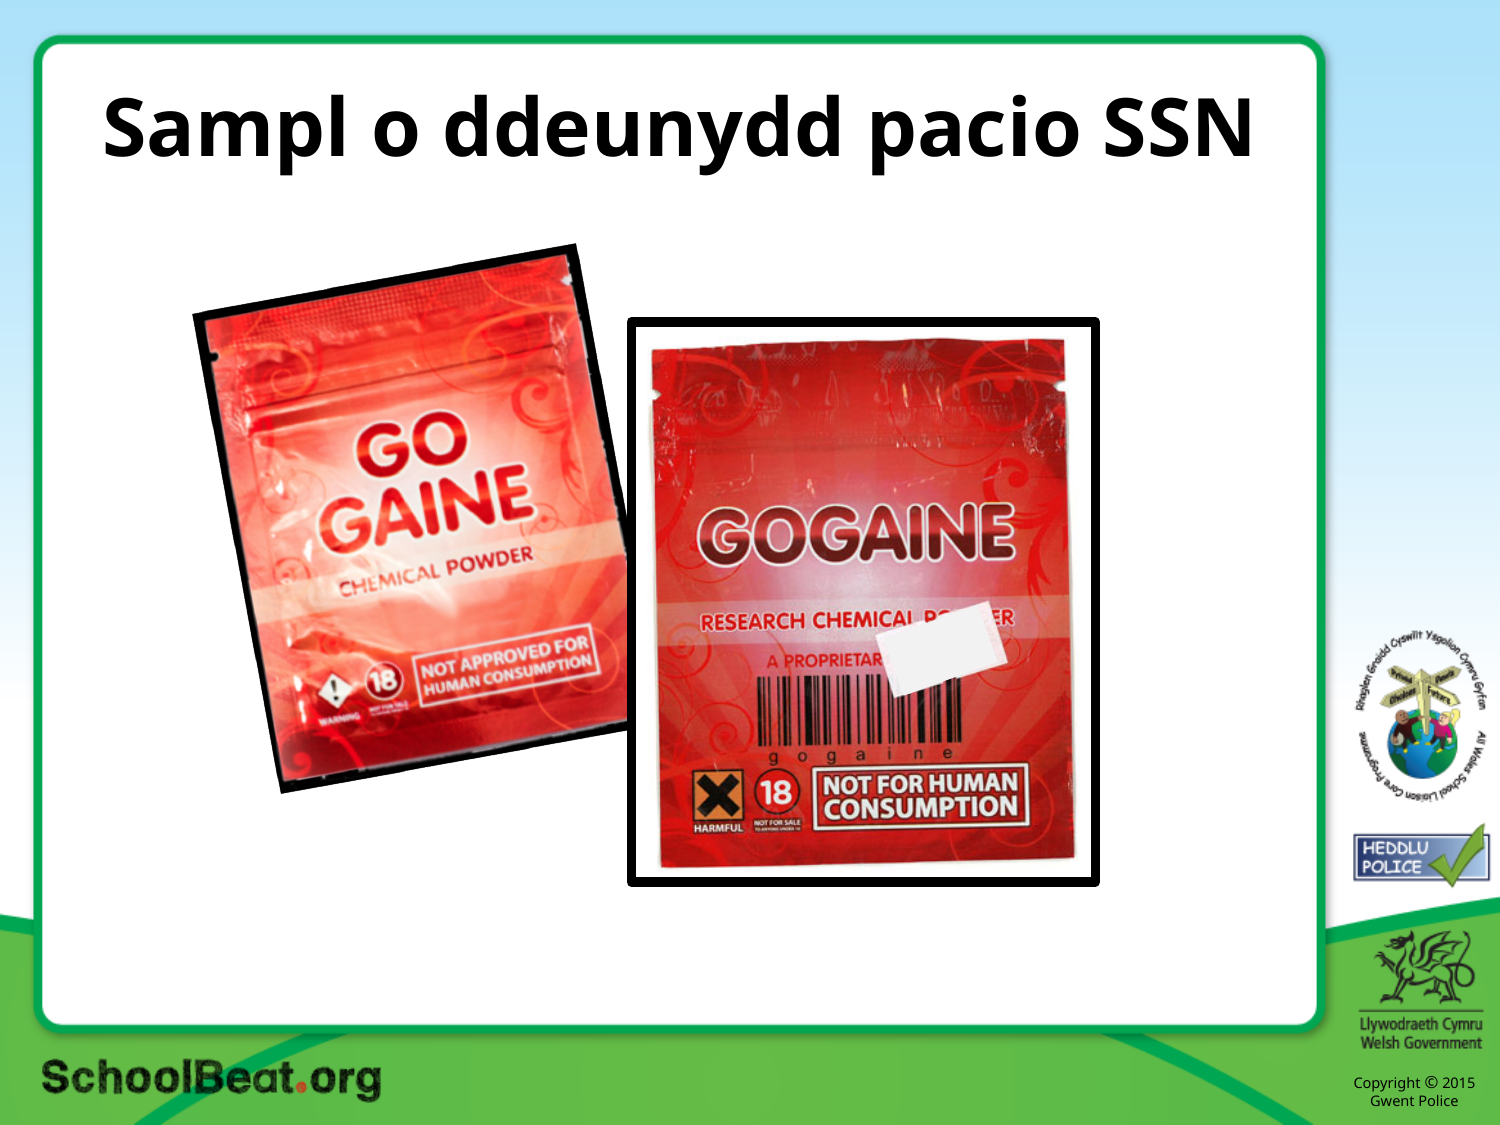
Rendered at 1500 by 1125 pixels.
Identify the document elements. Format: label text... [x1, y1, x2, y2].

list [232, 273, 624, 763]
title Sampl o ddeunydd pacio SSN [44, 30, 1318, 218]
picture [0, 0, 1500, 1125]
